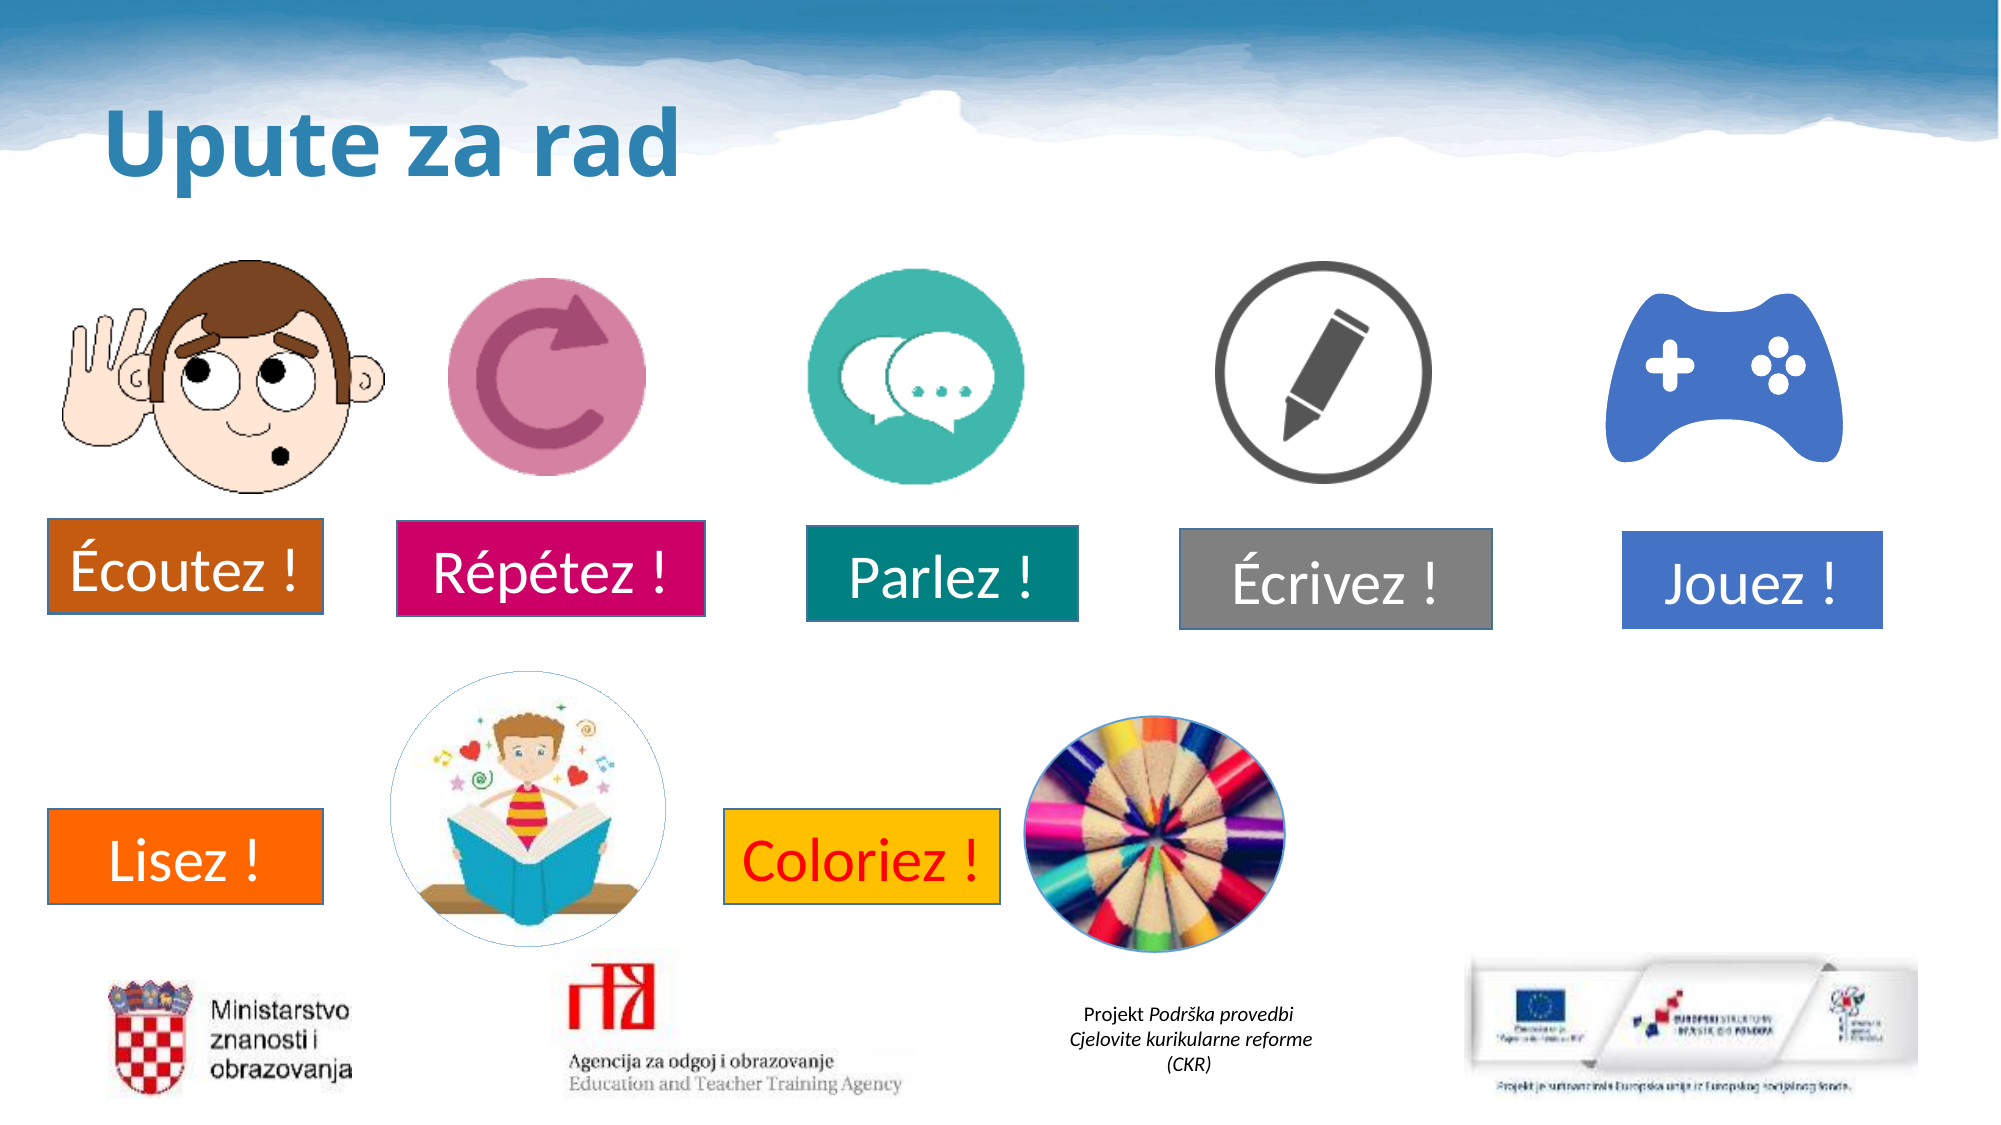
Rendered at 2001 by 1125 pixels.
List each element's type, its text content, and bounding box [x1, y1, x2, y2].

picture [108, 980, 352, 1099]
text_box Coloriez ! [723, 808, 1001, 905]
text_box Parlez ! [806, 525, 1079, 622]
text_box [1602, 290, 1847, 466]
text_box Écrivez ! [1179, 528, 1493, 630]
picture [448, 278, 646, 476]
text_box Lisez ! [47, 808, 324, 905]
picture [62, 260, 385, 494]
picture [789, 250, 1044, 504]
picture [551, 948, 914, 1100]
picture [1215, 261, 1433, 484]
text_box Écoutez ! [47, 518, 324, 615]
title Upute za rad [62, 38, 1788, 256]
picture [0, 0, 2001, 232]
picture [389, 671, 666, 947]
text_box Répétez ! [396, 520, 706, 617]
picture [1023, 715, 1286, 953]
text_box Jouez ! [1619, 528, 1886, 632]
picture [1464, 952, 1918, 1100]
